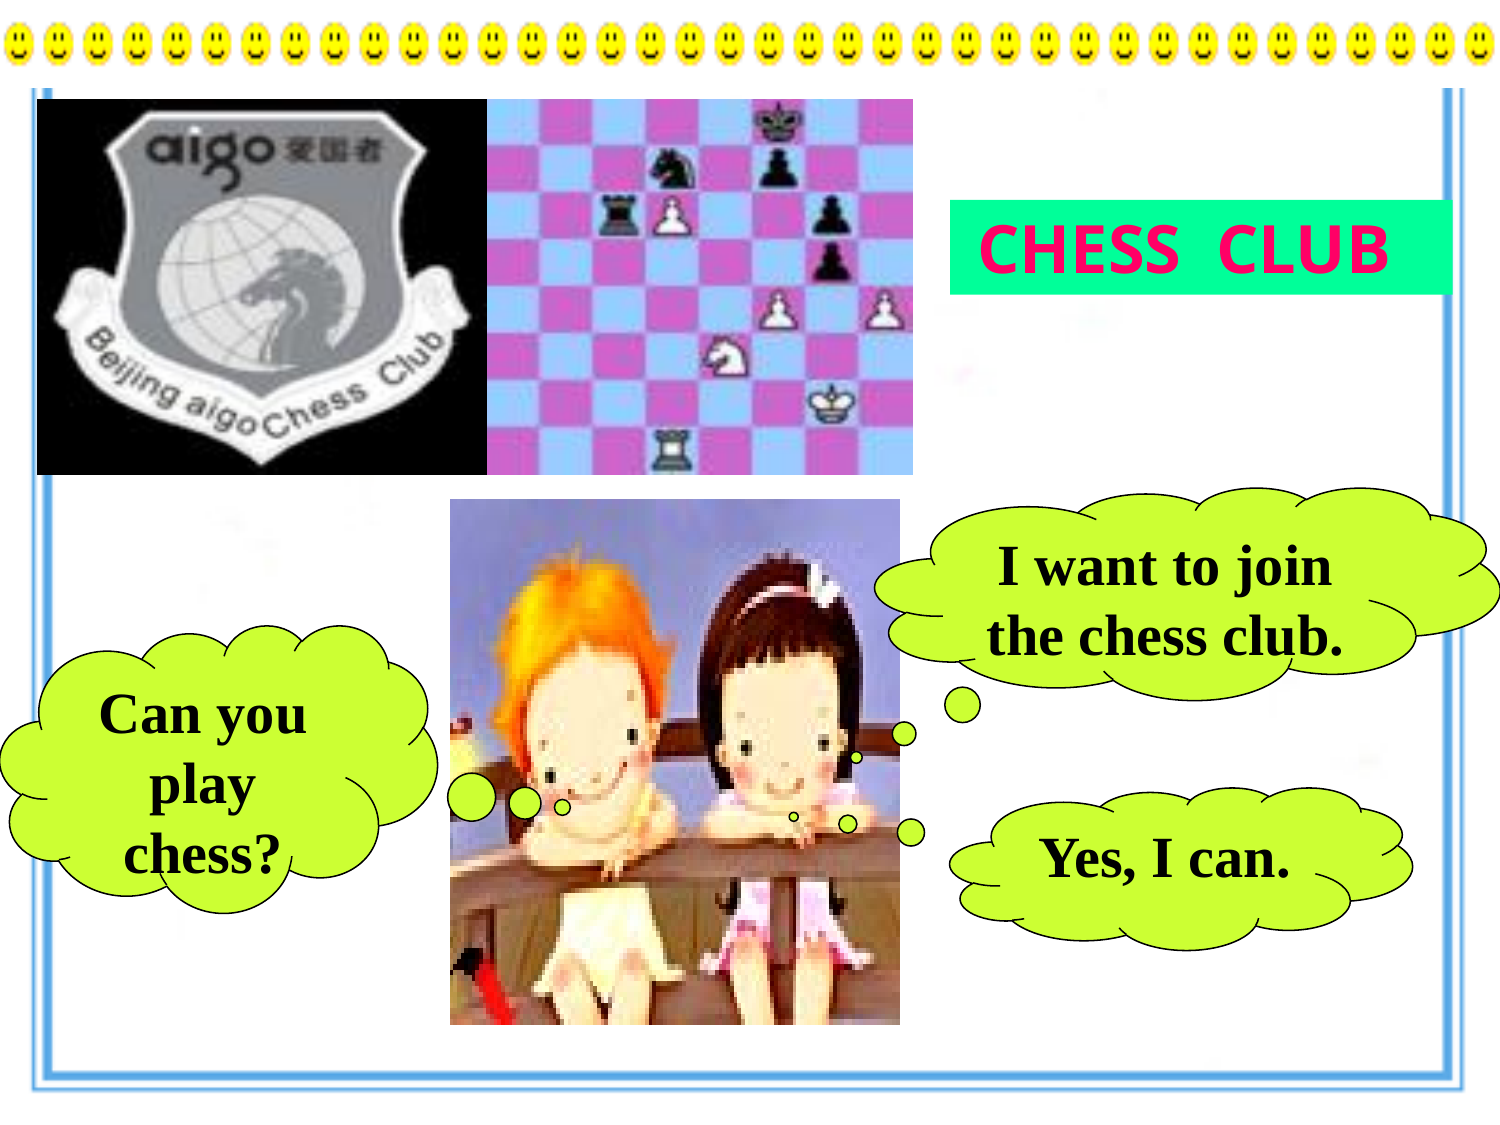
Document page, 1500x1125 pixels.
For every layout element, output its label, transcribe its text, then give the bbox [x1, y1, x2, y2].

text_box CHESS CLUB [950, 199, 1453, 295]
text_box I want to join the chess club. [944, 687, 981, 723]
text_box Yes, I can. [904, 818, 925, 847]
text_box I want to join the chess club. [904, 488, 1500, 701]
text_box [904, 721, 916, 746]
picture [0, 0, 1500, 1125]
text_box Yes, I can. [949, 787, 1413, 951]
text_box Can you play chess? [0, 625, 438, 914]
